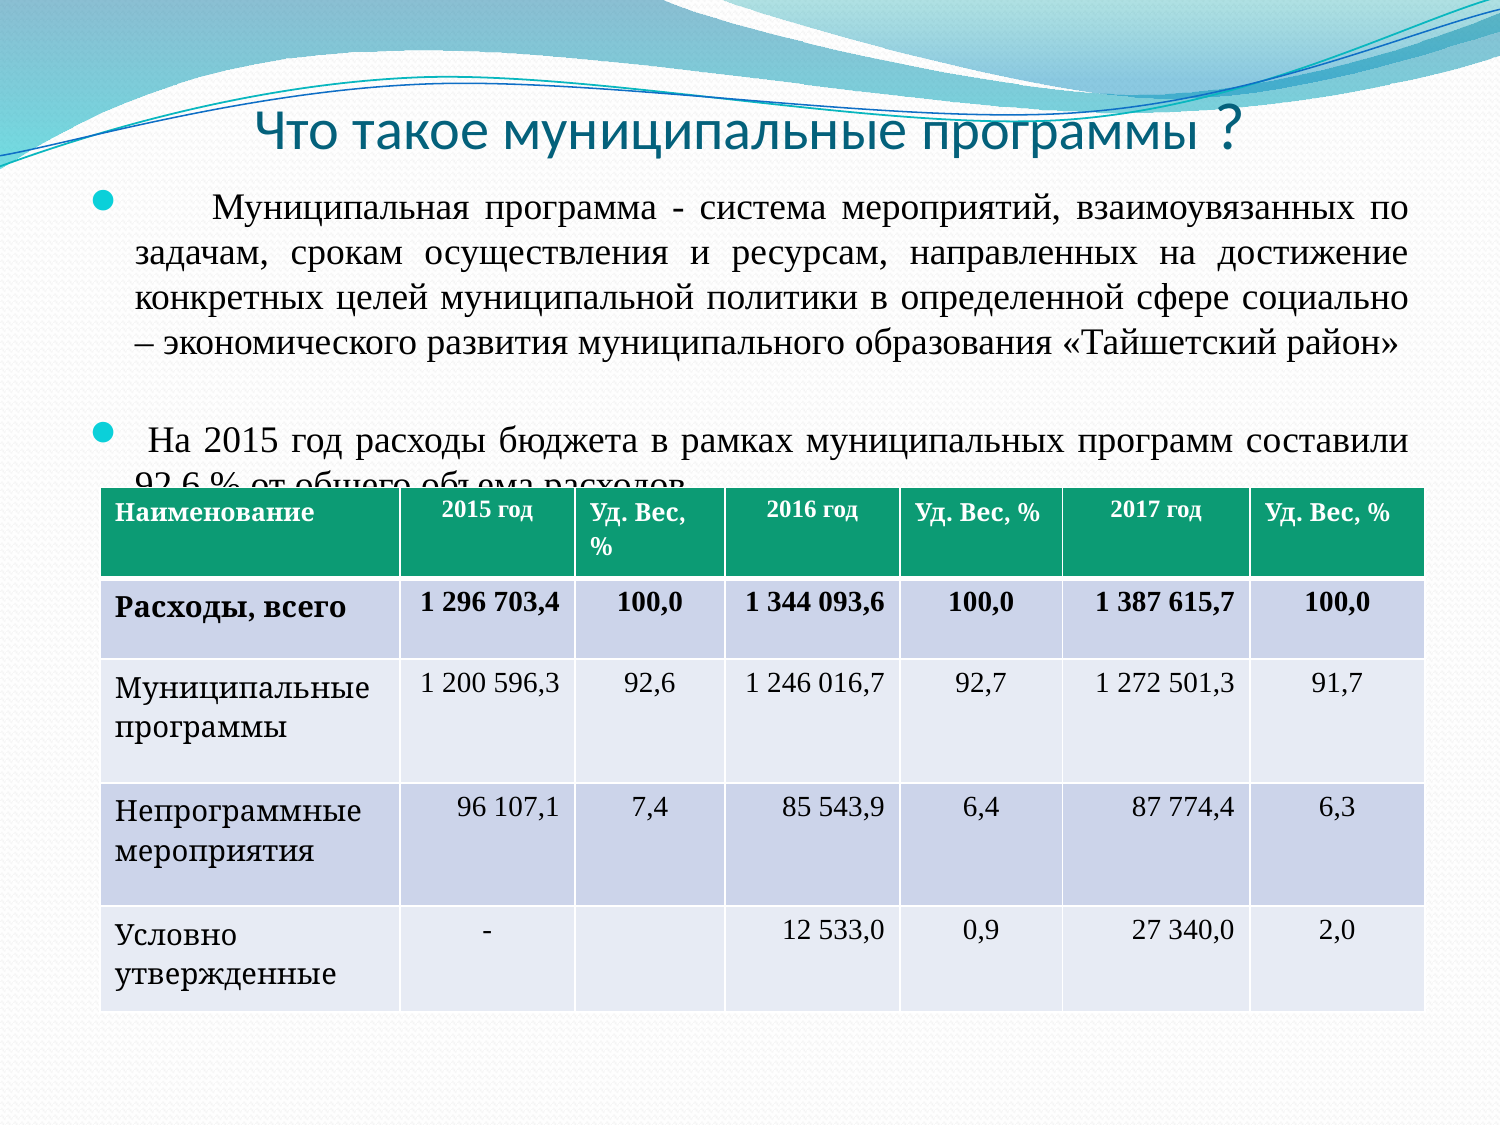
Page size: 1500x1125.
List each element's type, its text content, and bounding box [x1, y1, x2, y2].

table_cell 1 200 596,3 [401, 660, 574, 782]
table_cell 96 107,1 [401, 784, 574, 905]
table_cell Муниципальные программы [101, 660, 399, 782]
table_cell 1 246 016,7 [726, 660, 899, 782]
table_cell 1 272 501,3 [1063, 660, 1249, 782]
table_cell 92,7 [901, 660, 1062, 782]
table_cell 7,4 [576, 784, 724, 905]
table_header 2016 год [726, 488, 899, 576]
table_header 2015 год [401, 488, 574, 576]
table_cell 92,6 [576, 660, 724, 782]
table_cell 6,4 [901, 784, 1062, 905]
table_cell 85 543,9 [726, 784, 899, 905]
table_header Уд. Вес, % [1251, 488, 1424, 576]
table_header 2017 год [1063, 488, 1249, 576]
table_cell Непрограммные мероприятия [101, 784, 399, 905]
table_header Наименование [101, 488, 399, 576]
table_cell 1 296 703,4 [401, 581, 574, 658]
table_cell 1 387 615,7 [1063, 581, 1249, 658]
table_header Уд. Вес, % [576, 488, 724, 576]
table_cell 1 344 093,6 [726, 581, 899, 658]
list Муниципальная программа - система мероприятий, взаимоувязанных по задачам, срокам осуществления и ресурсам, направленных на достижение конкретных целей муниципальной политики в определенной сфере социально – экономического развития муниципального образования «Тайшетский район» На 2015 год расходы бюджета в рамках муниципальных программ составили 92,6 % от общего объема расходов. [75, 174, 1425, 1038]
table_cell 0,9 [901, 907, 1062, 1011]
table_cell 87 774,4 [1063, 784, 1249, 905]
table_cell 12 533,0 [726, 907, 899, 1011]
table_cell 2,0 [1251, 907, 1424, 1011]
title Что такое муниципальные программы ? [75, 75, 1425, 163]
table_cell 100,0 [576, 581, 724, 658]
table_cell 100,0 [1251, 581, 1424, 658]
table_header Уд. Вес, % [901, 488, 1062, 576]
table_cell Расходы, всего [101, 581, 399, 658]
table_cell 91,7 [1251, 660, 1424, 782]
table_cell 27 340,0 [1063, 907, 1249, 1011]
table_cell [576, 907, 724, 1011]
table_cell Условно утвержденные [101, 907, 399, 1011]
table_cell 6,3 [1251, 784, 1424, 905]
table_cell 100,0 [901, 581, 1062, 658]
table_cell - [401, 907, 574, 1011]
